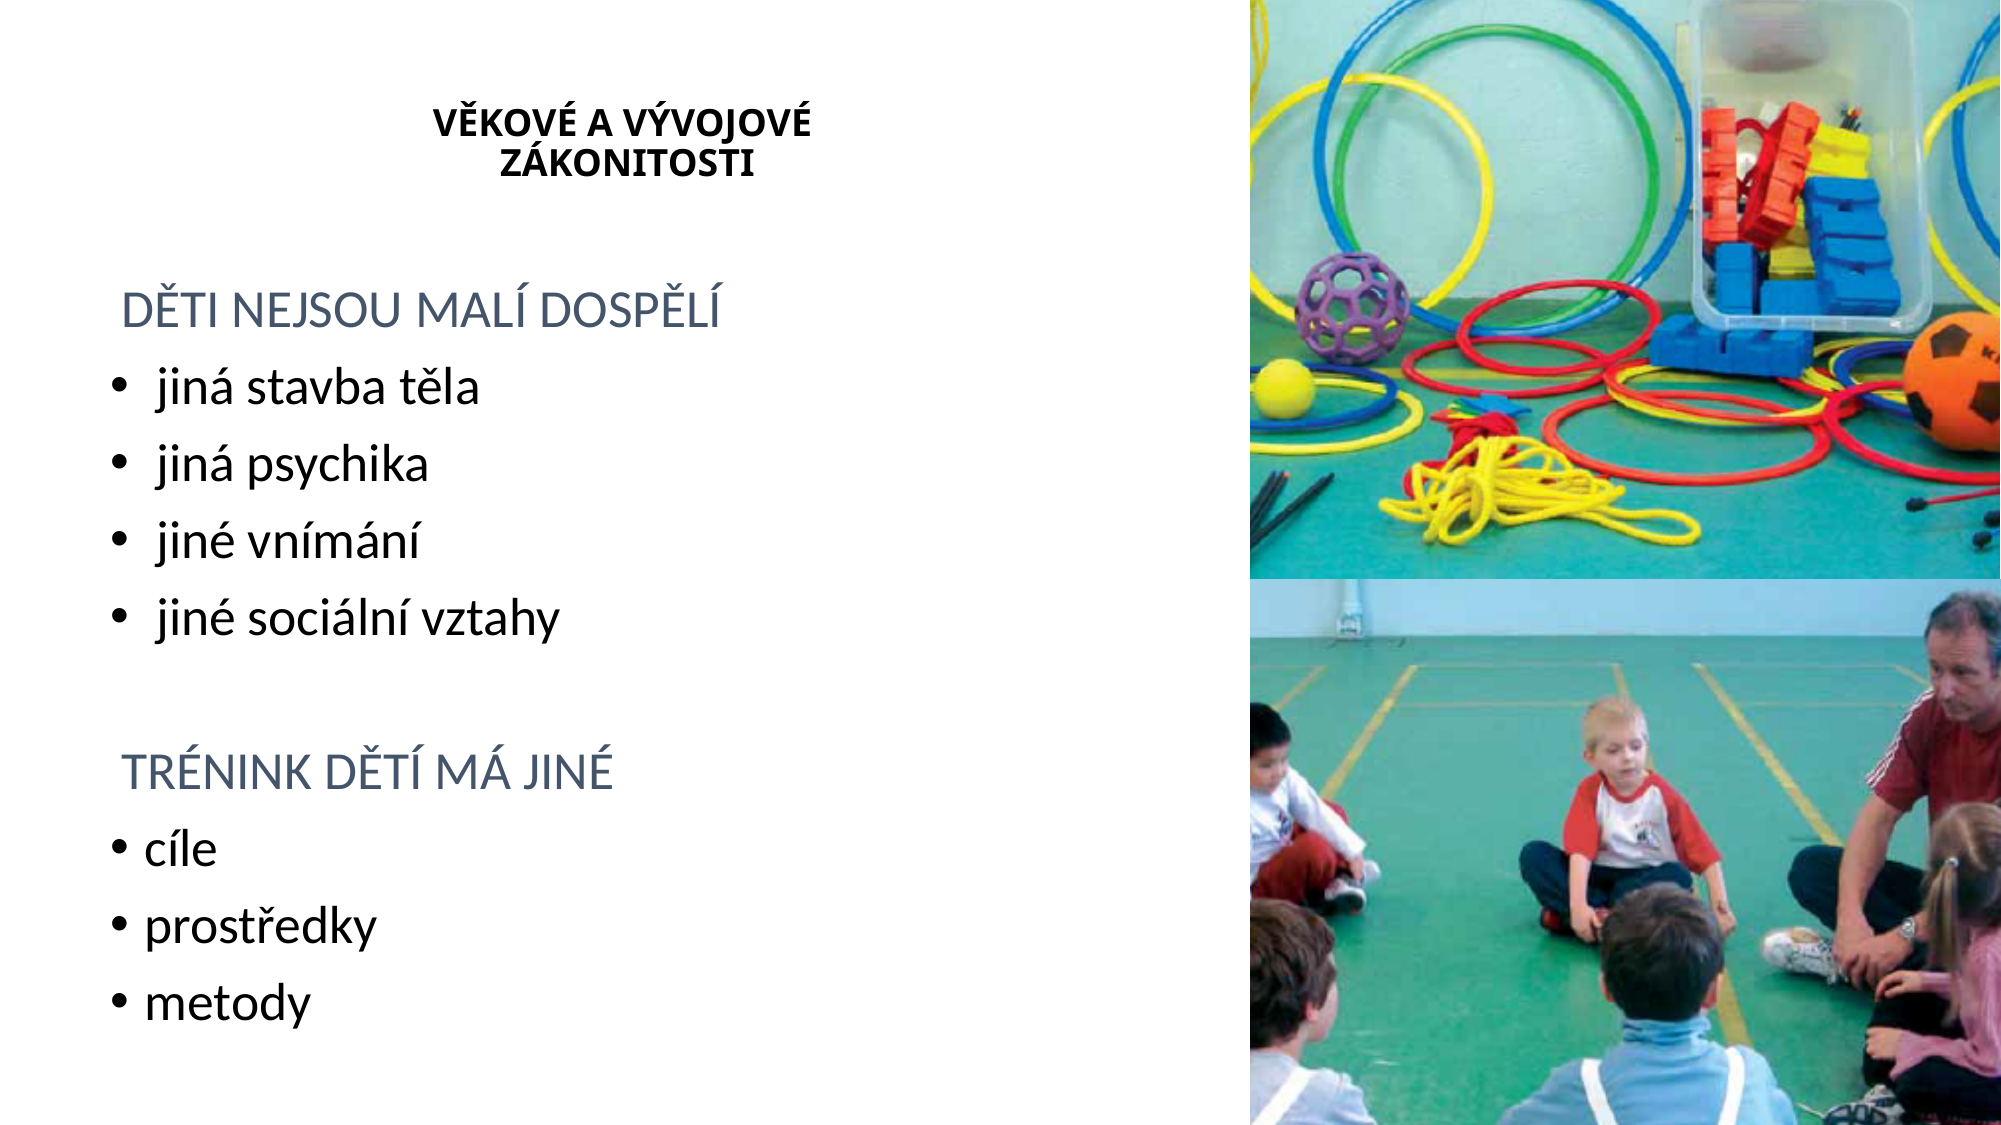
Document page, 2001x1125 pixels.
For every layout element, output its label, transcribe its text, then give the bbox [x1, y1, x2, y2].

list DĚTI NEJSOU MALÍ DOSPĚLÍ jiná stavba těla jiná psychika jiné vnímání jiné sociální vztahy TRÉNINK DĚTÍ MÁ JINÉ cíle prostředky metody [95, 274, 1160, 1046]
title VĚKOVÉ A VÝVOJOVÉ ZÁKONITOSTI [95, 54, 1160, 240]
picture [1249, 0, 2000, 1125]
